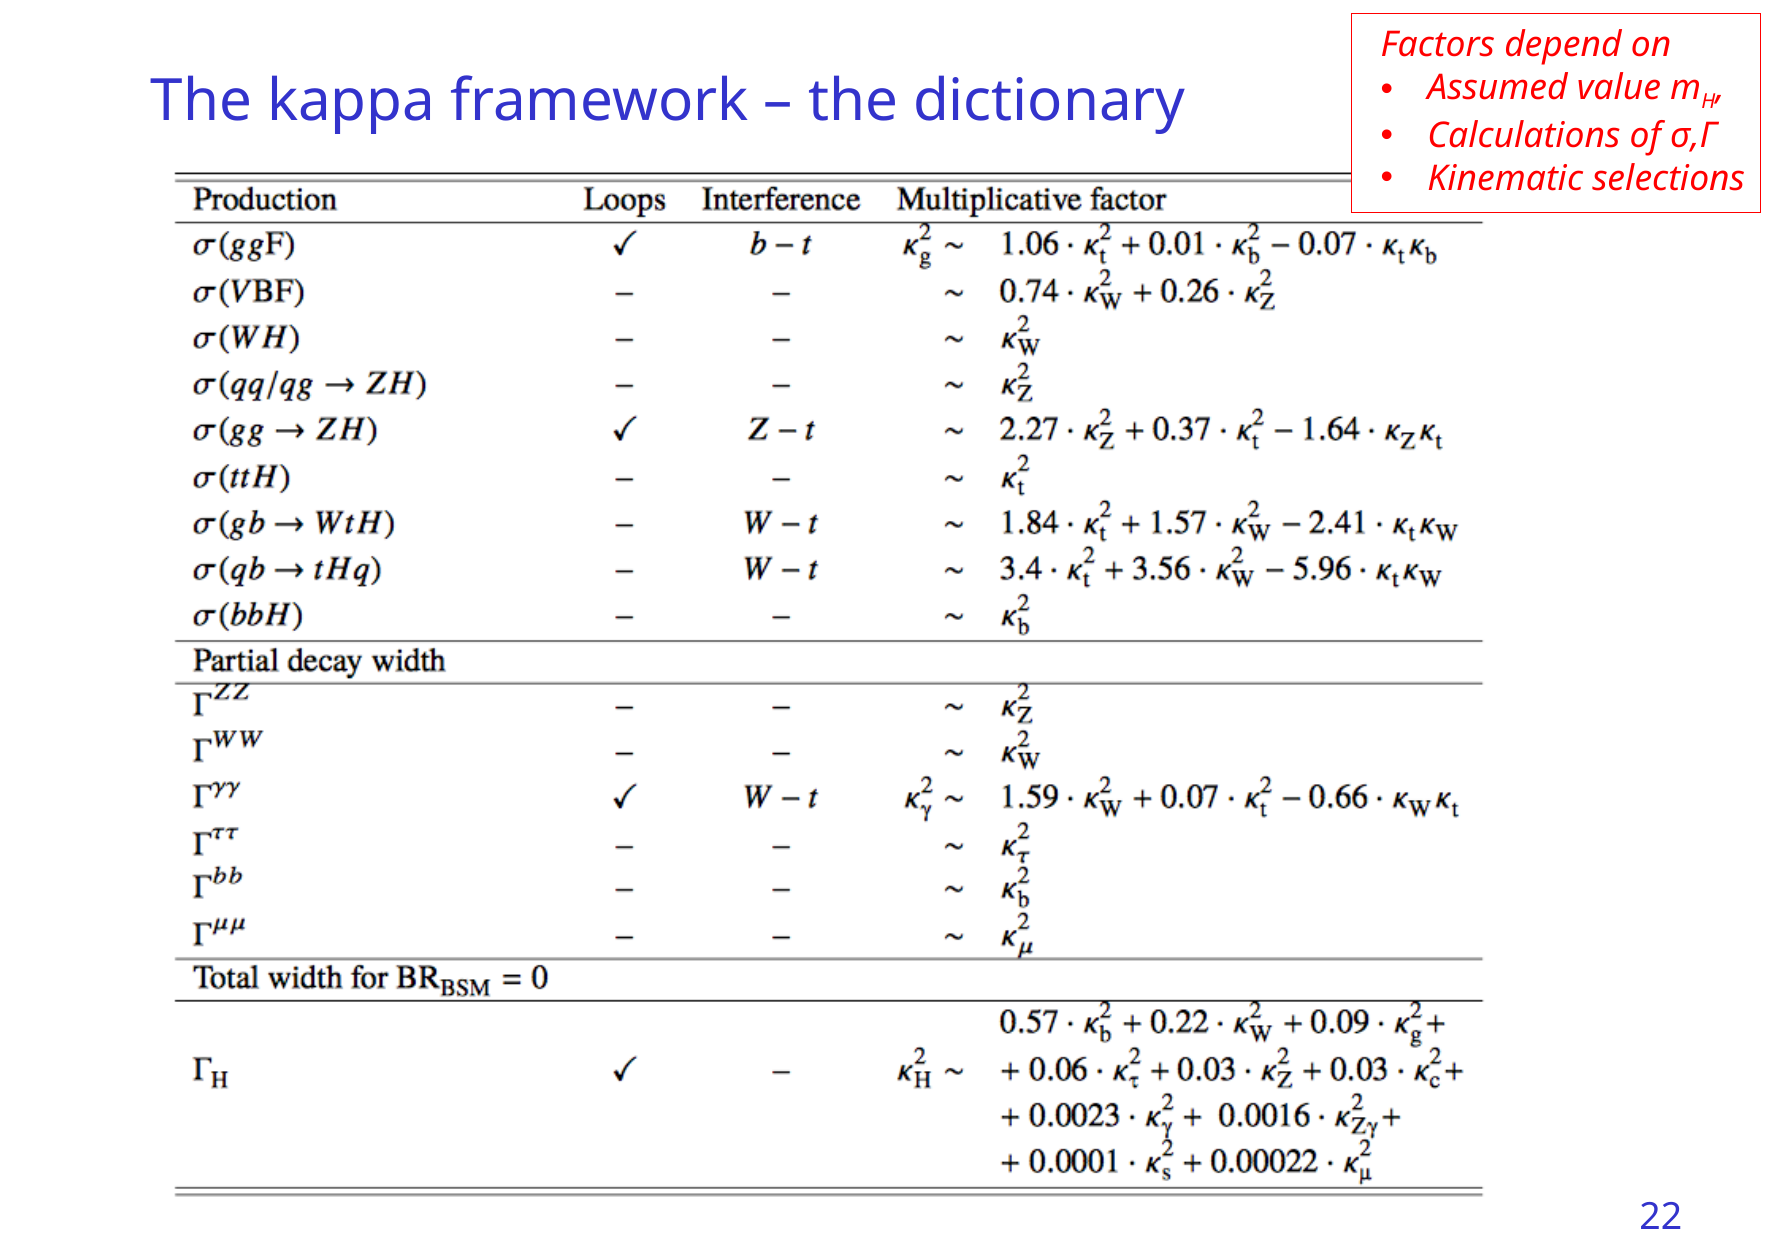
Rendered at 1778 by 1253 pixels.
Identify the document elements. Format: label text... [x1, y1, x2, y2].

text_box Factors depend on Assumed value mH, Calculations of σ,Γ Kinematic selections [1351, 13, 1761, 213]
text_box 22 [1622, 1182, 1778, 1252]
title The kappa framework – the dictionary [133, 55, 1351, 139]
picture [134, 138, 1527, 1227]
